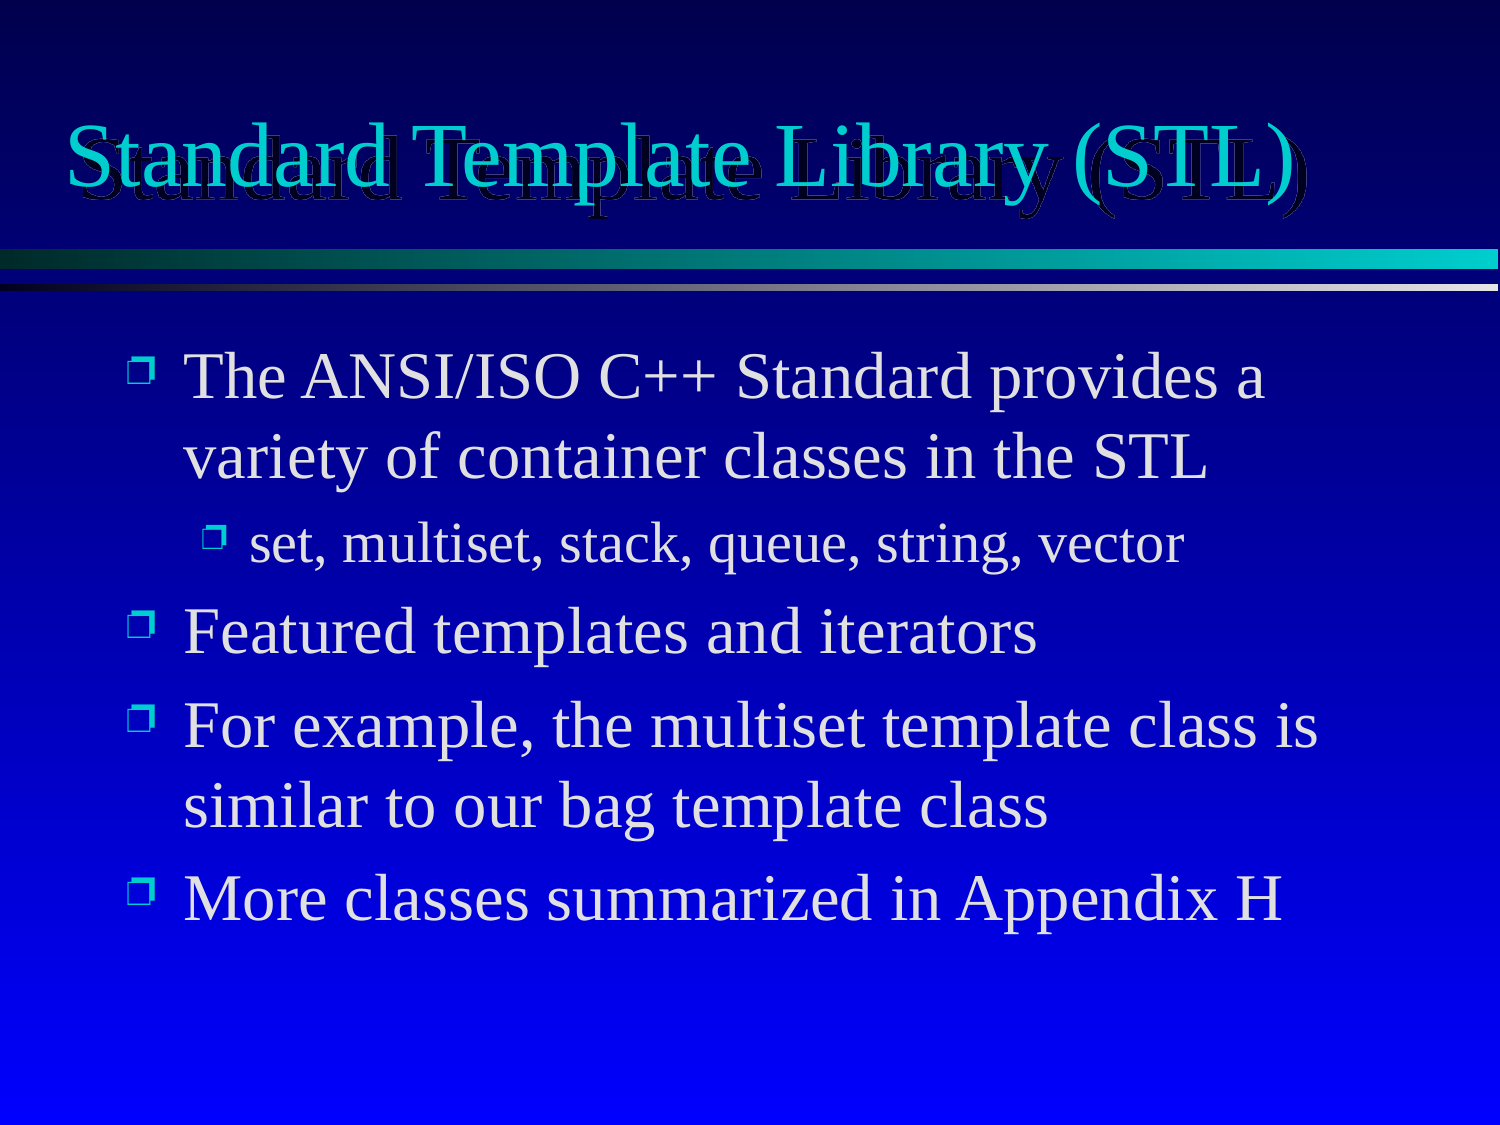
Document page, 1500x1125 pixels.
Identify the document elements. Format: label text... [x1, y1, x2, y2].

title Standard Template Library (STL) [49, 55, 1326, 245]
list The ANSI/ISO C++ Standard provides a variety of container classes in the STL set, multiset, stack, queue, string, vector Featured templates and iterators For example, the multiset template class is similar to our bag template class More classes summarized in Appendix H [111, 324, 1388, 1001]
